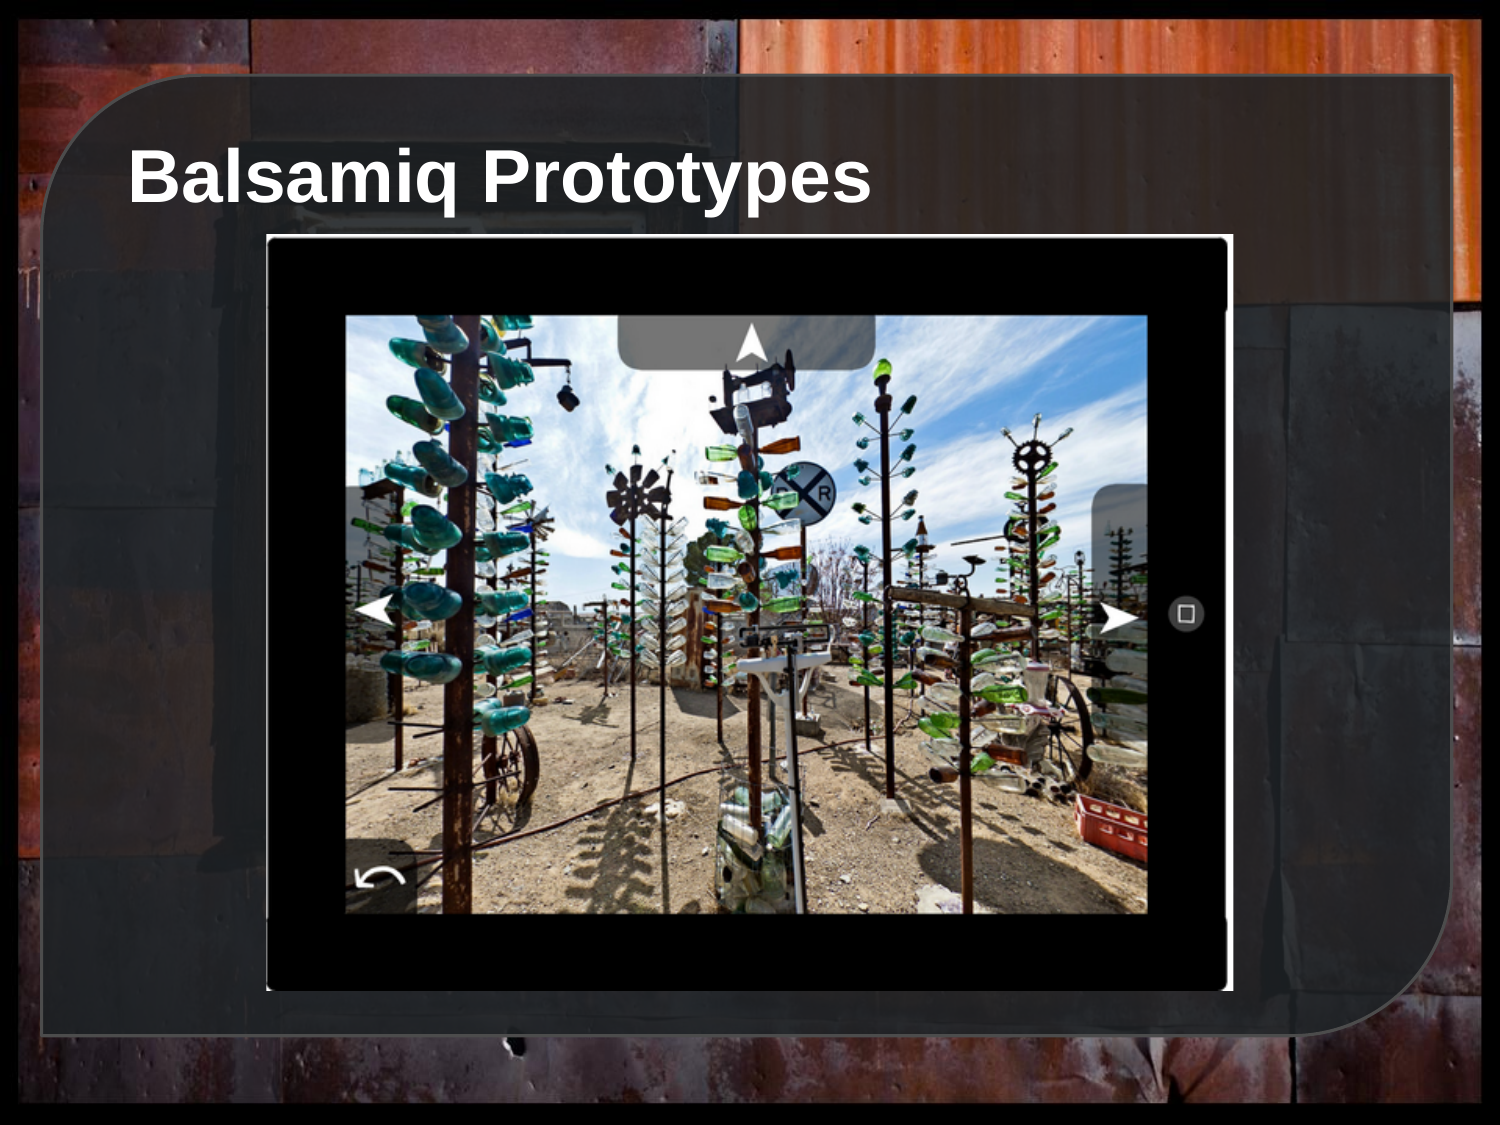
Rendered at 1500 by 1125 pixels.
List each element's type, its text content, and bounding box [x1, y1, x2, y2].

picture [0, 0, 1500, 1125]
title Balsamiq Prototypes [75, 14, 1425, 233]
text_box [41, 75, 1452, 1036]
text_box [266, 234, 1234, 991]
